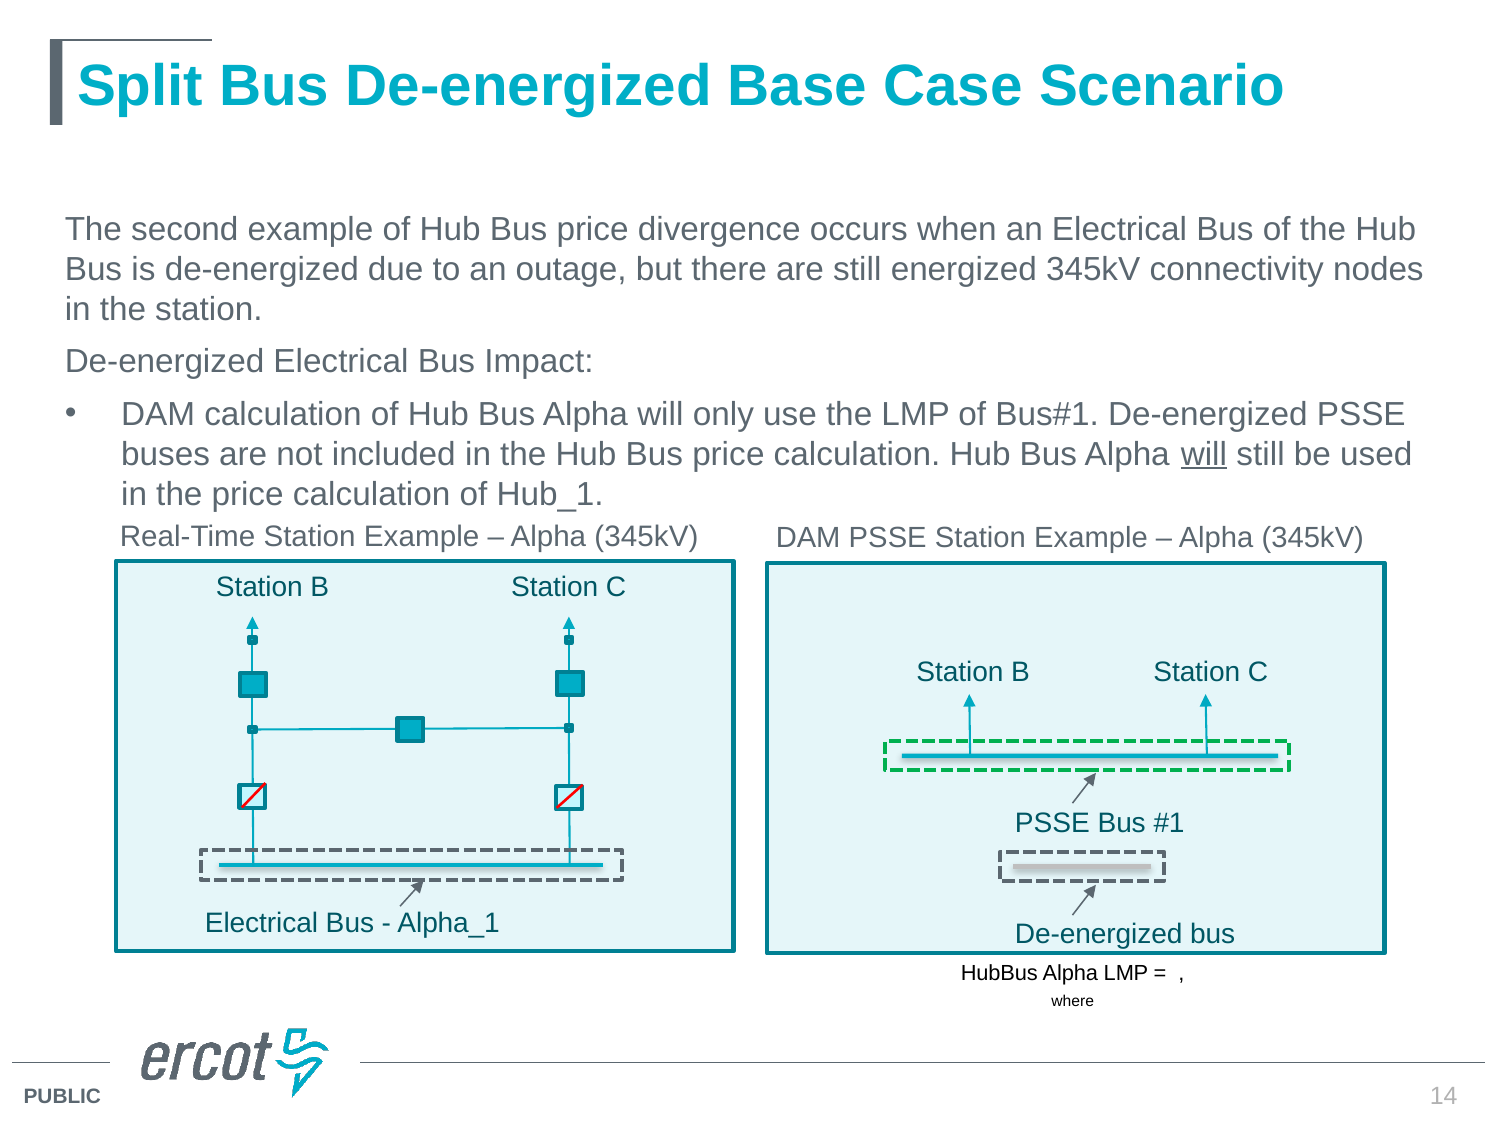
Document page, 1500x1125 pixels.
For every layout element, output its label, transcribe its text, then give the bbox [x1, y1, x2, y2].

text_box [104, 509, 1399, 1063]
list The second example of Hub Bus price divergence occurs when an Electrical Bus of the Hub Bus is de-energized due to an outage, but there are still energized 345kV connectivity nodes in the station. De-energized Electrical Bus Impact: DAM calculation of Hub Bus Alpha will only use the LMP of Bus#1. De-energized PSSE buses are not included in the Hub Bus price calculation. Hub Bus Alpha will still be used in the price calculation of Hub_1. [50, 200, 1450, 510]
slide_number 14 [1400, 1076, 1488, 1113]
picture [137, 1063, 332, 1100]
title Split Bus De-energized Base Case Scenario [62, 39, 1450, 125]
